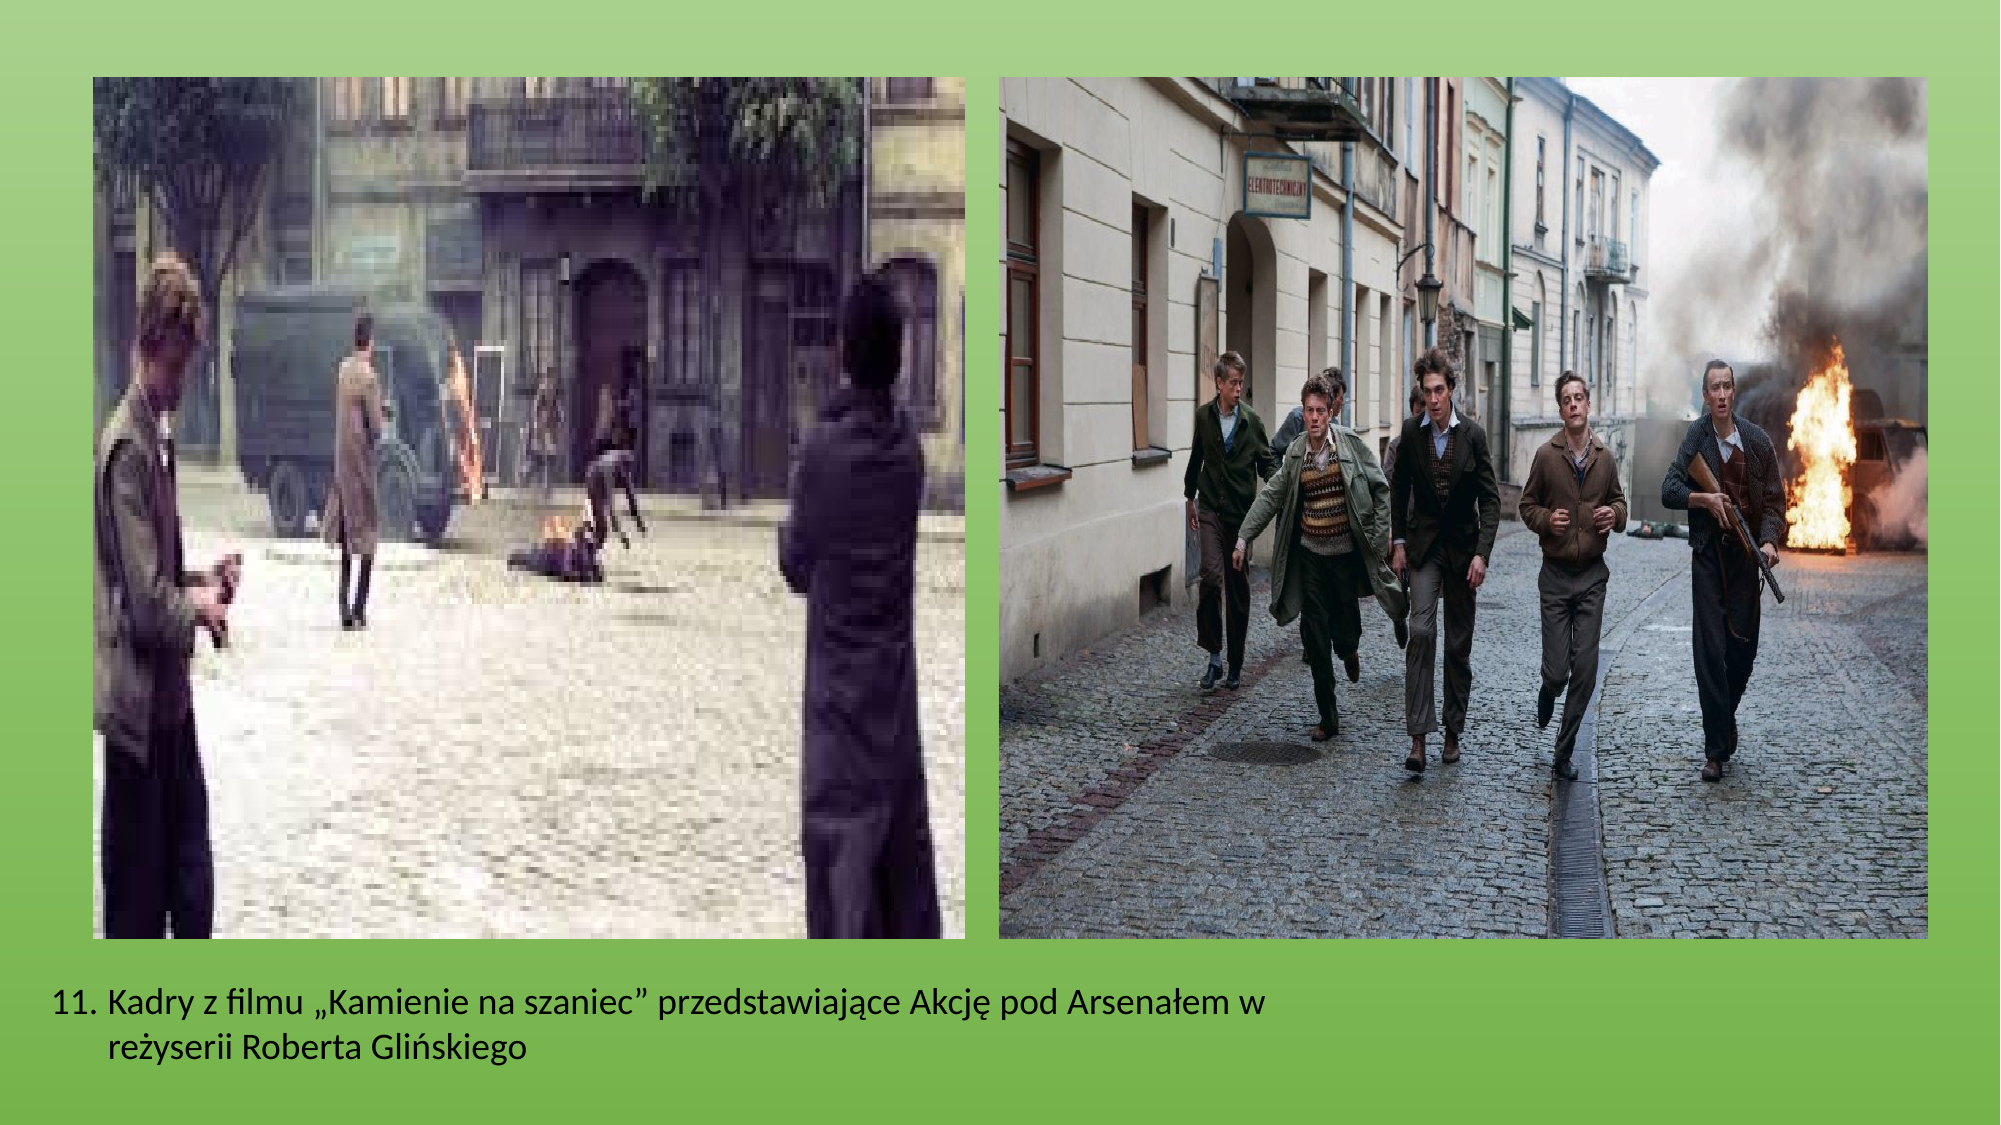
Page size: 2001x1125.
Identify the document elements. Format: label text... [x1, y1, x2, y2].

picture [93, 77, 965, 939]
text_box Kadry z filmu „Kamienie na szaniec” przedstawiające Akcję pod Arsenałem w reżyserii Roberta Glińskiego [93, 969, 1294, 1075]
text_box 11. [36, 969, 132, 1030]
picture [999, 77, 1928, 939]
